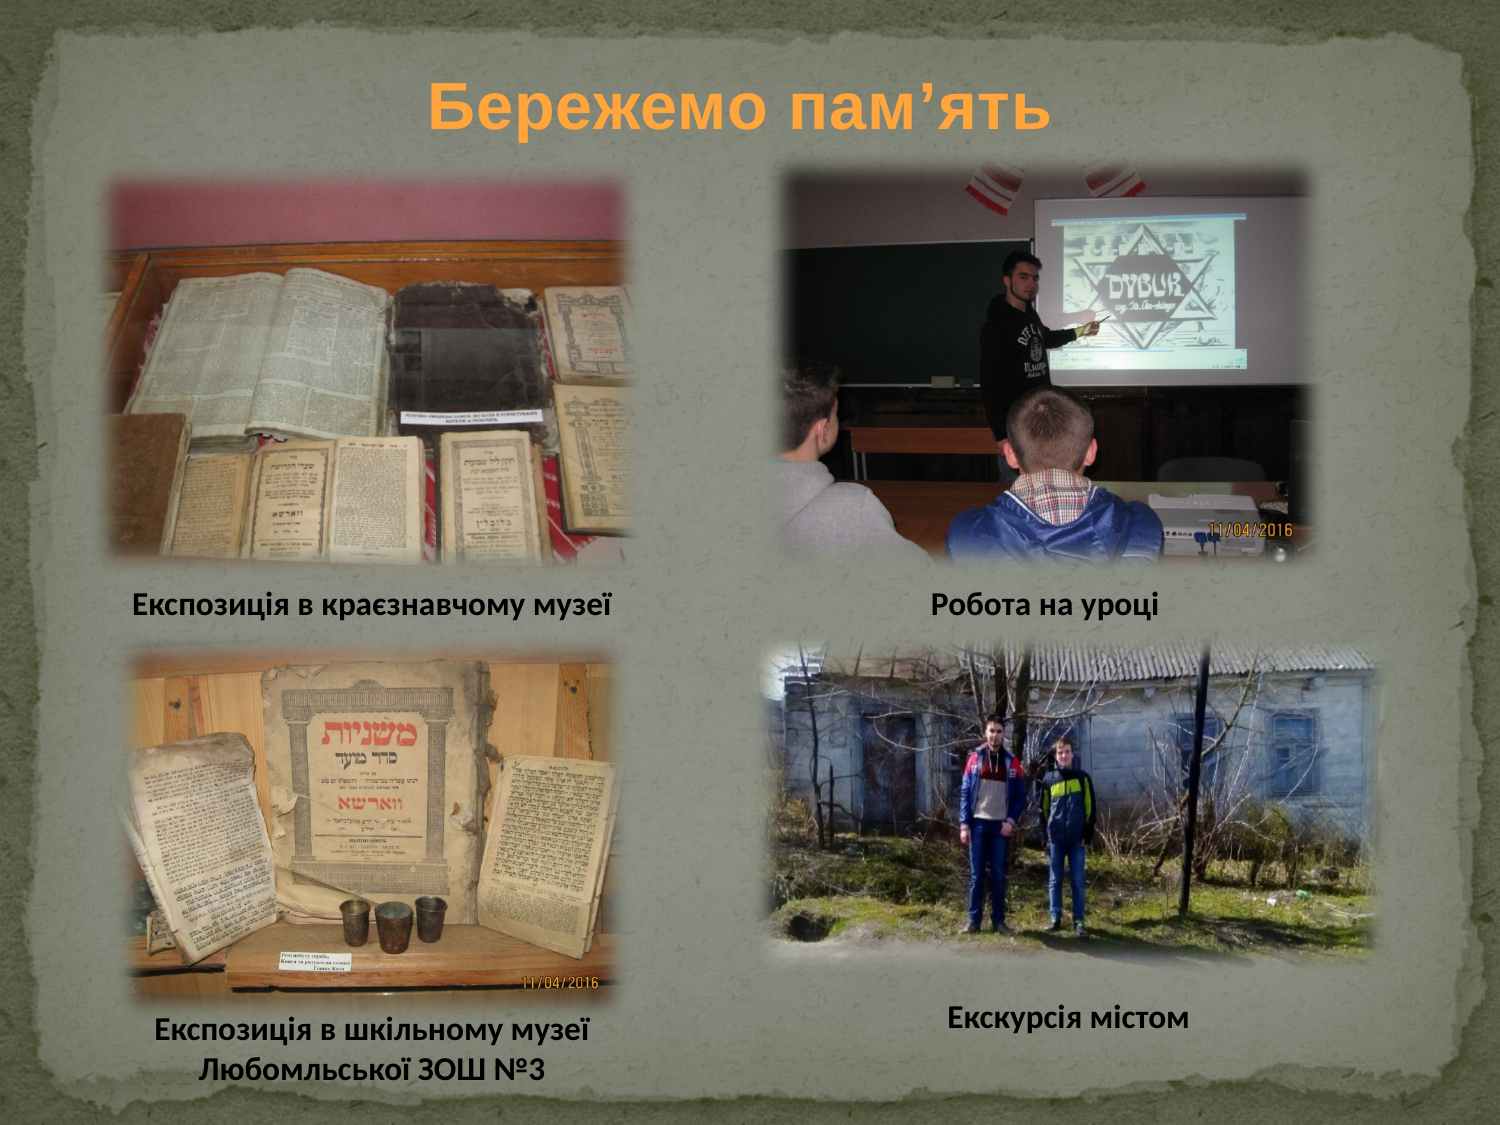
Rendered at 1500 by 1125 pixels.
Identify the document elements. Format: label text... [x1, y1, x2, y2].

picture [751, 635, 1390, 975]
picture [114, 635, 631, 1022]
picture [762, 150, 1328, 574]
text_box Бережемо пам’ять [41, 55, 1459, 150]
text_box Експозиція в шкільному музеї Любомльської ЗОШ №3 [100, 1000, 644, 1095]
picture [90, 162, 642, 576]
text_box Екскурсія містом [797, 988, 1341, 1043]
text_box Робота на уроці [773, 584, 1317, 622]
text_box Експозиція в краєзнавчому музеї [100, 584, 644, 630]
